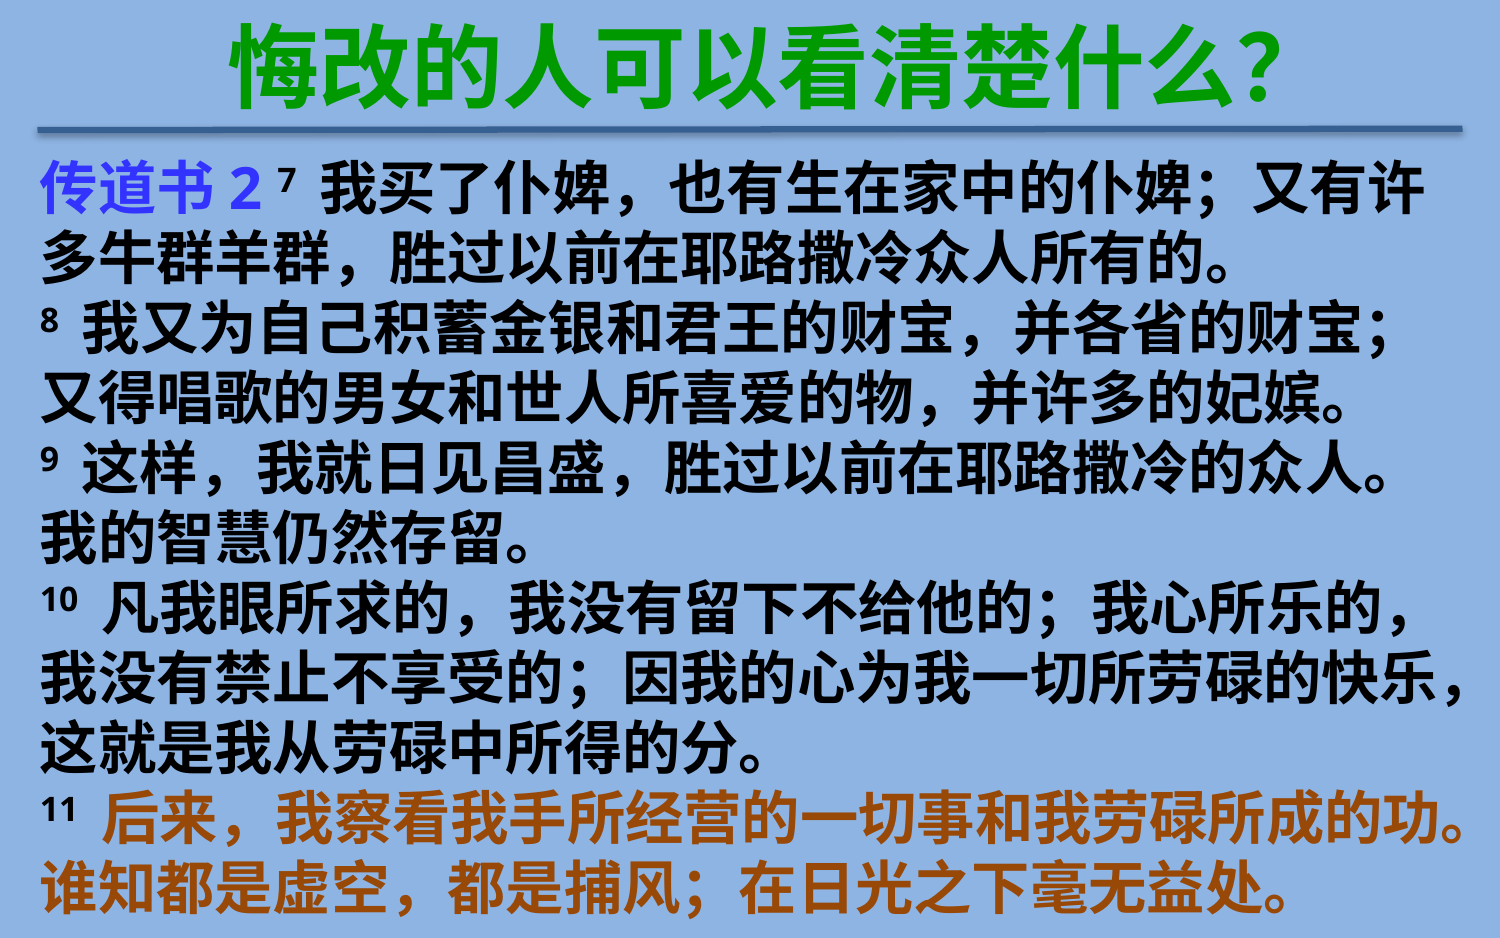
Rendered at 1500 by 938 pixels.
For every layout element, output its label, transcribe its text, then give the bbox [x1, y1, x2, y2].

text_box 传道书2 7 我买了仆婢，也有生在家中的仆婢；又有许多牛群羊群，胜过以前在耶路撒冷众人所有的。 8 我又为自己积蓄金银和君王的财宝，并各省的财宝；又得唱歌的男女和世人所喜爱的物，并许多的妃嫔。 9 这样，我就日见昌盛，胜过以前在耶路撒冷的众人。我的智慧仍然存留。 10 凡我眼所求的，我没有留下不给他的；我心所乐的，我没有禁止不享受的；因我的心为我一切所劳碌的快乐，这就是我从劳碌中所得的分。 11 后来，我察看我手所经营的一切事和我劳碌所成的功。谁知都是虚空，都是捕风；在日光之下毫无益处。 [24, 143, 1488, 607]
text_box 悔改的人可以看清楚什么？ [212, 2, 1338, 125]
